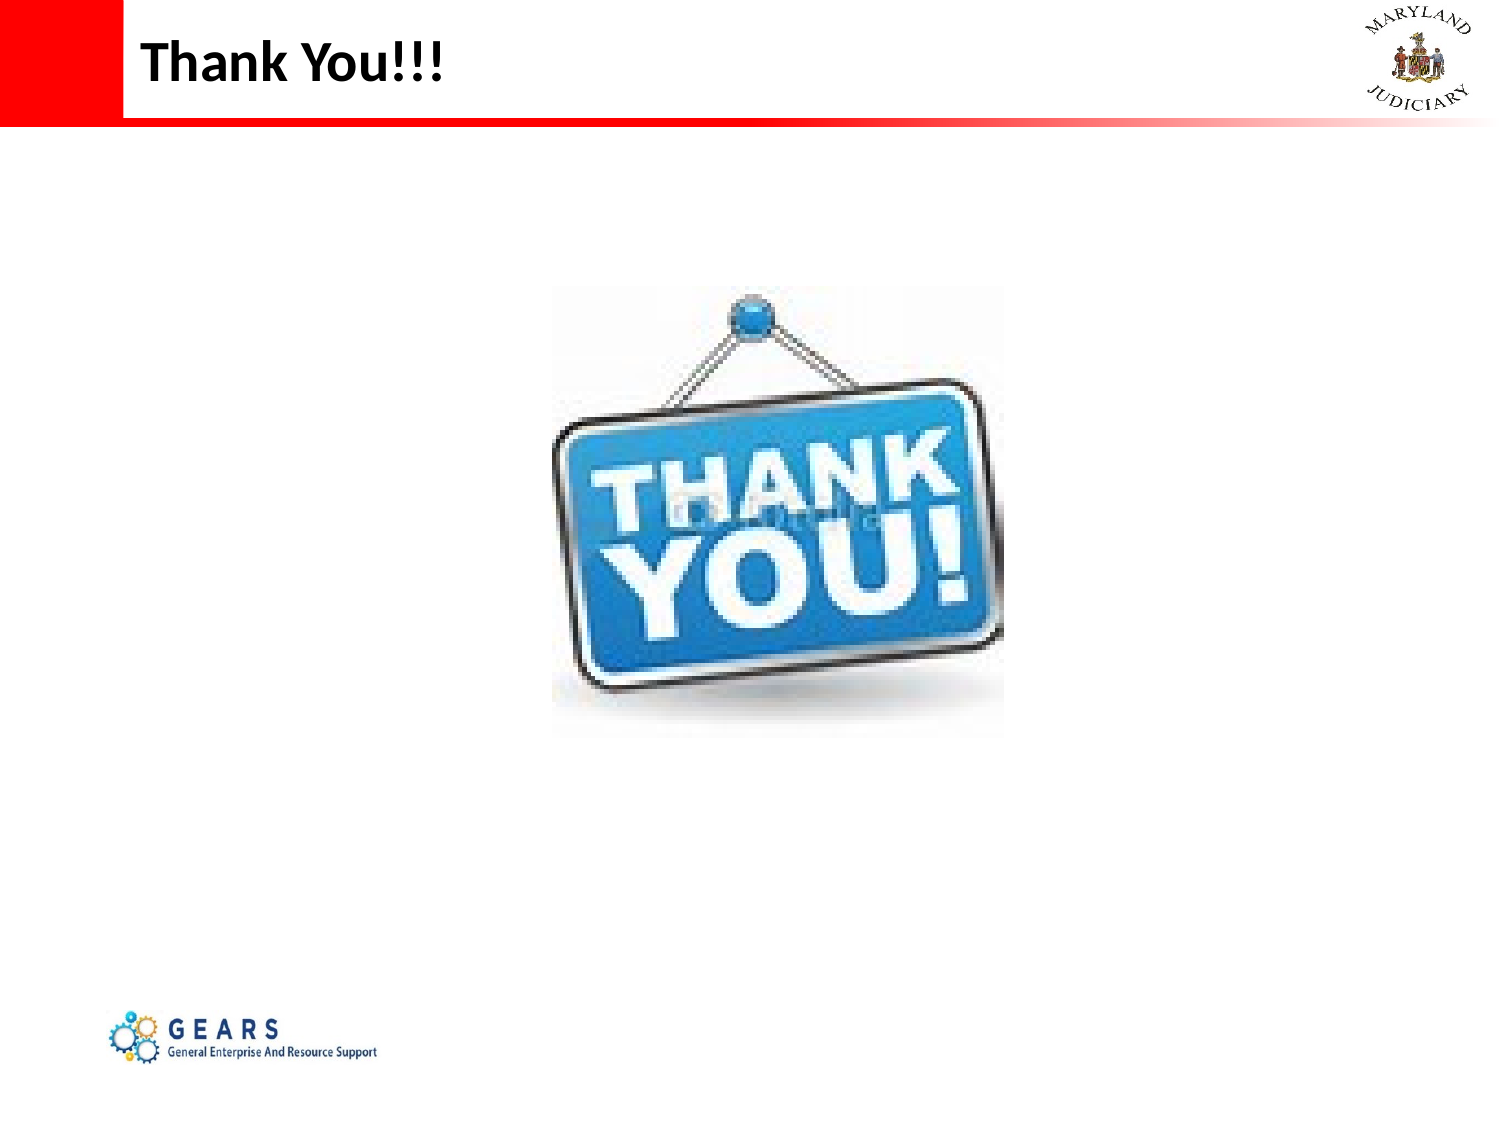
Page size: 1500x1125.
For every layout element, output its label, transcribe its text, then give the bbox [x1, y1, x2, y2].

title Thank You!!! [125, 4, 1213, 113]
picture [106, 1010, 382, 1065]
picture [1359, 4, 1473, 112]
picture [552, 286, 1004, 738]
